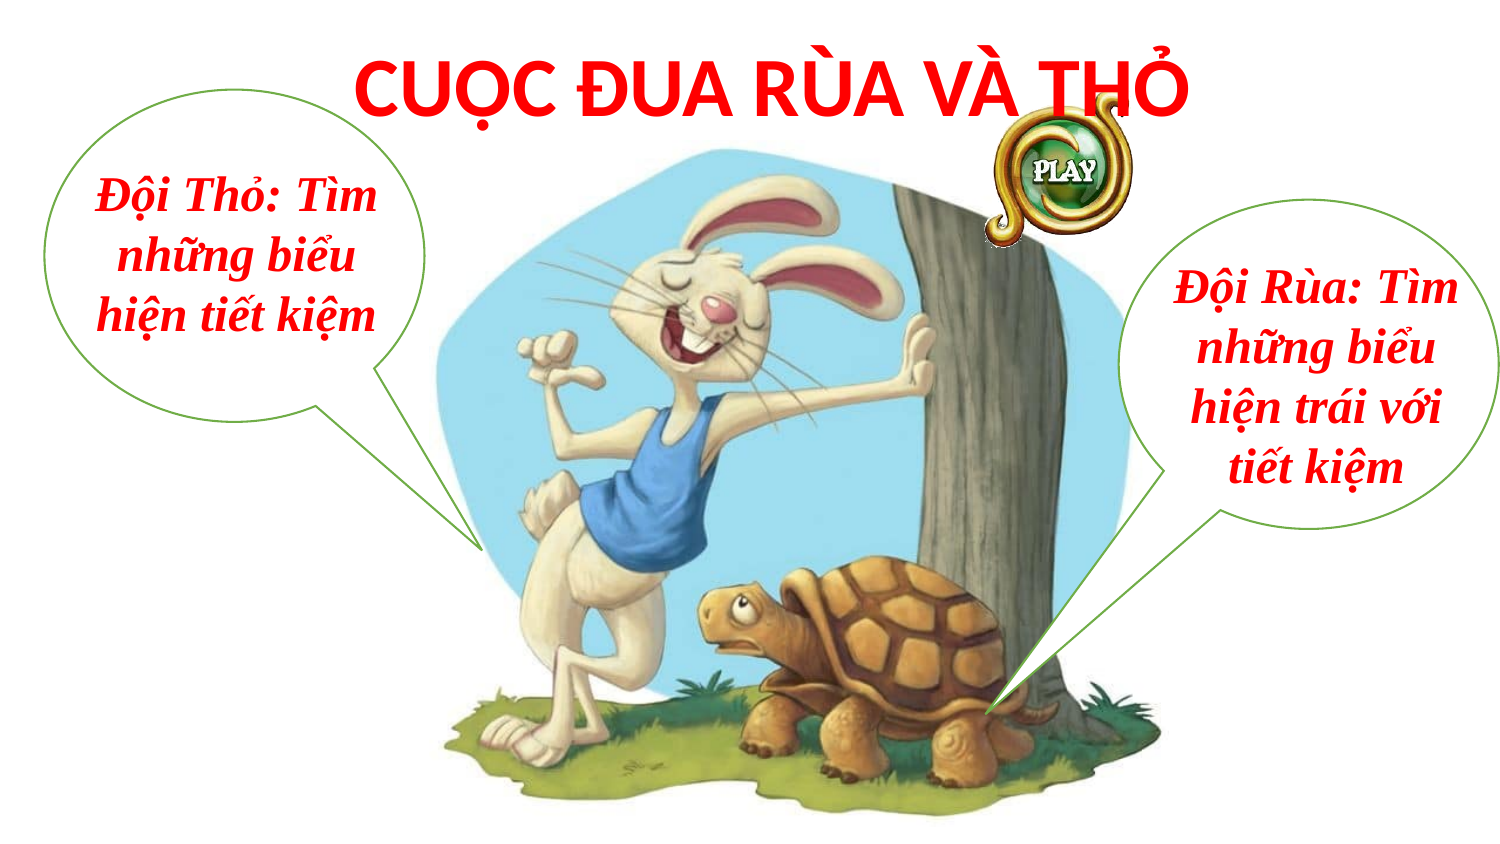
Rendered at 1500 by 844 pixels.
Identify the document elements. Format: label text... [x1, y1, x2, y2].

text_box [1481, 292, 1500, 436]
text_box [1176, 198, 1442, 245]
text_box CUỘC ĐUA RÙA VÀ THỎ [343, 26, 1204, 140]
text_box [82, 88, 387, 154]
text_box Đội Thỏ: Tìm những biểu hiện tiết kiệm [73, 154, 401, 350]
text_box Đội Rùa: Tìm những biểu hiện trái với tiết kiệm [1169, 245, 1481, 501]
picture [429, 85, 1169, 827]
text_box [401, 173, 426, 338]
text_box [76, 350, 429, 506]
text_box [1169, 501, 1417, 557]
text_box [43, 166, 73, 346]
